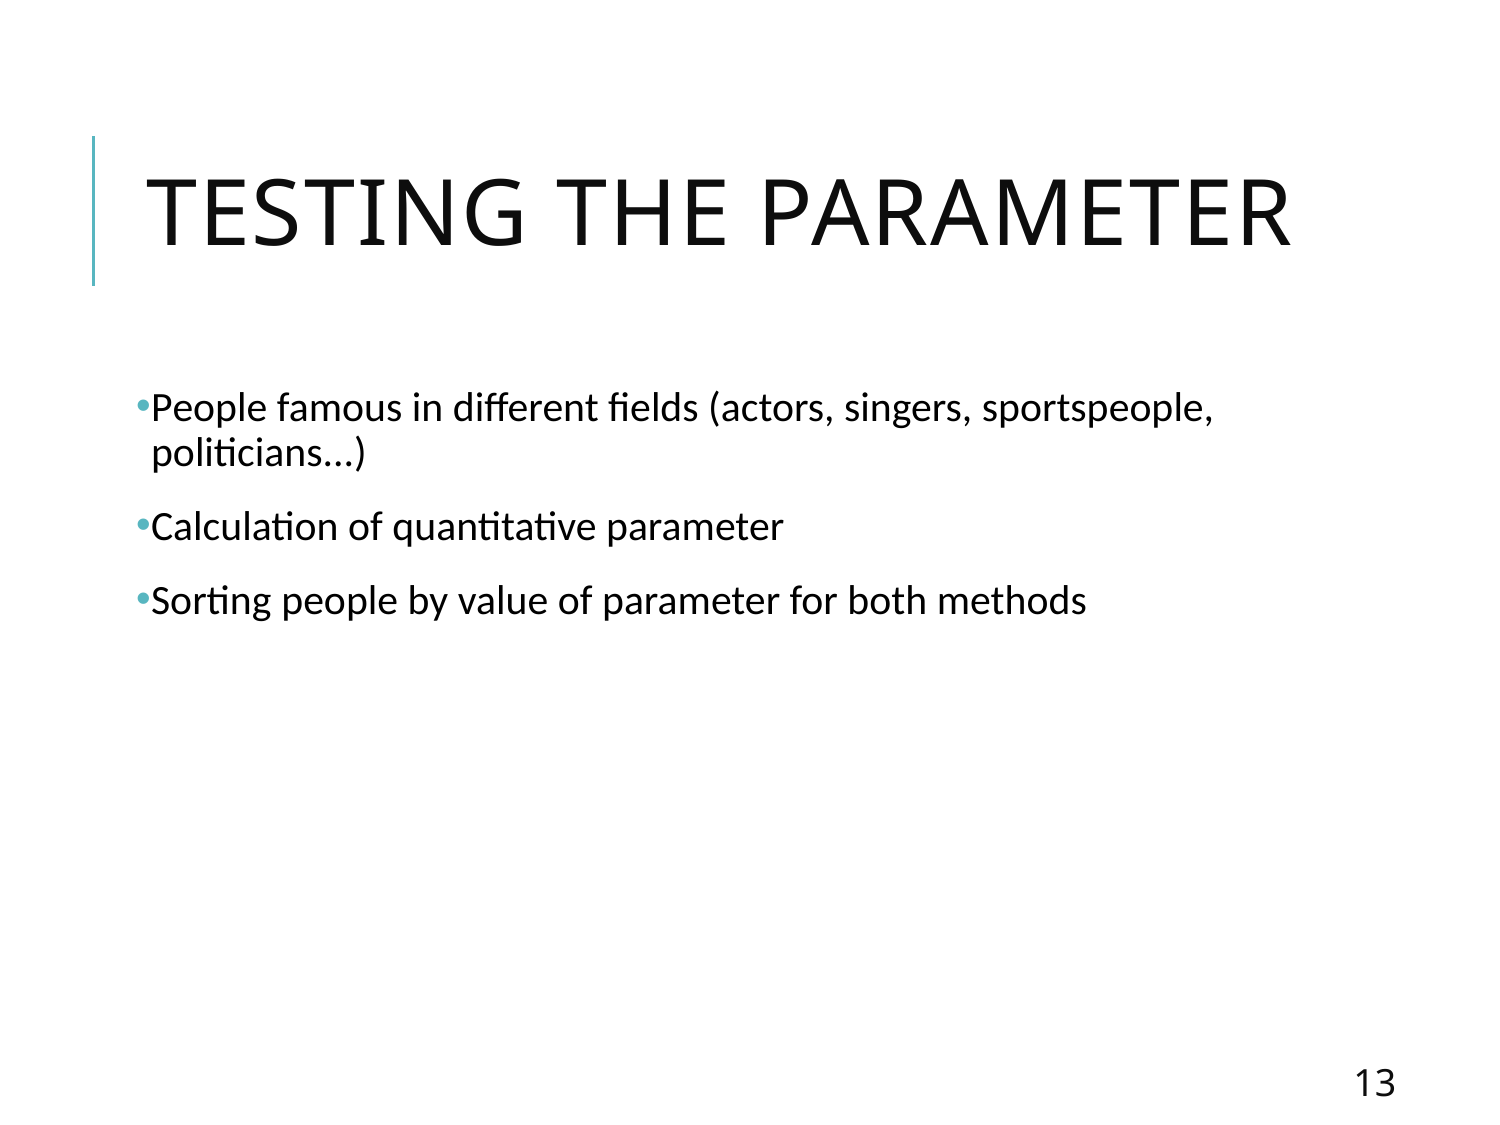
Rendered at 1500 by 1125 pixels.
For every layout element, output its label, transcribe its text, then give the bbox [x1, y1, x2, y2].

slide_number 13 [1333, 1061, 1454, 1107]
list People famous in different fields (actors, singers, sportspeople, politicians...) Calculation of quantitative parameter Sorting people by value of parameter for both methods [126, 375, 1322, 1035]
title Testing the Parameter [126, 96, 1322, 342]
